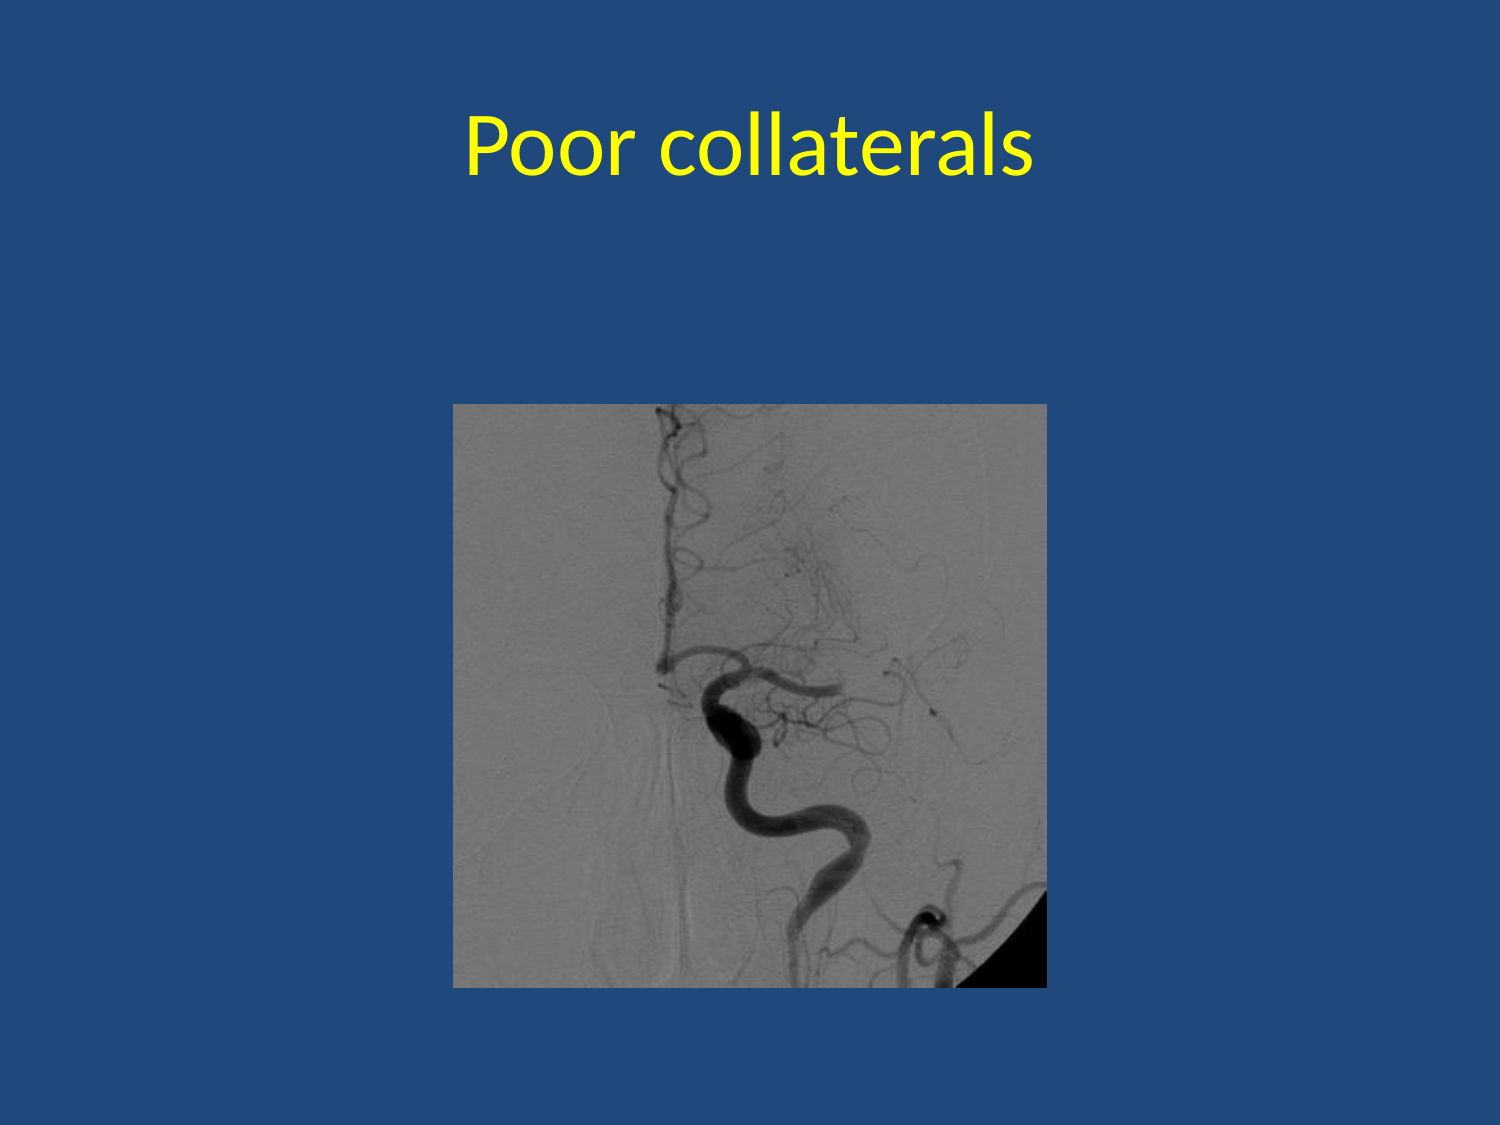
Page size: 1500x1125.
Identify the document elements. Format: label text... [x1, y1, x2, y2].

picture [452, 403, 1048, 988]
title Poor collaterals [75, 45, 1425, 233]
